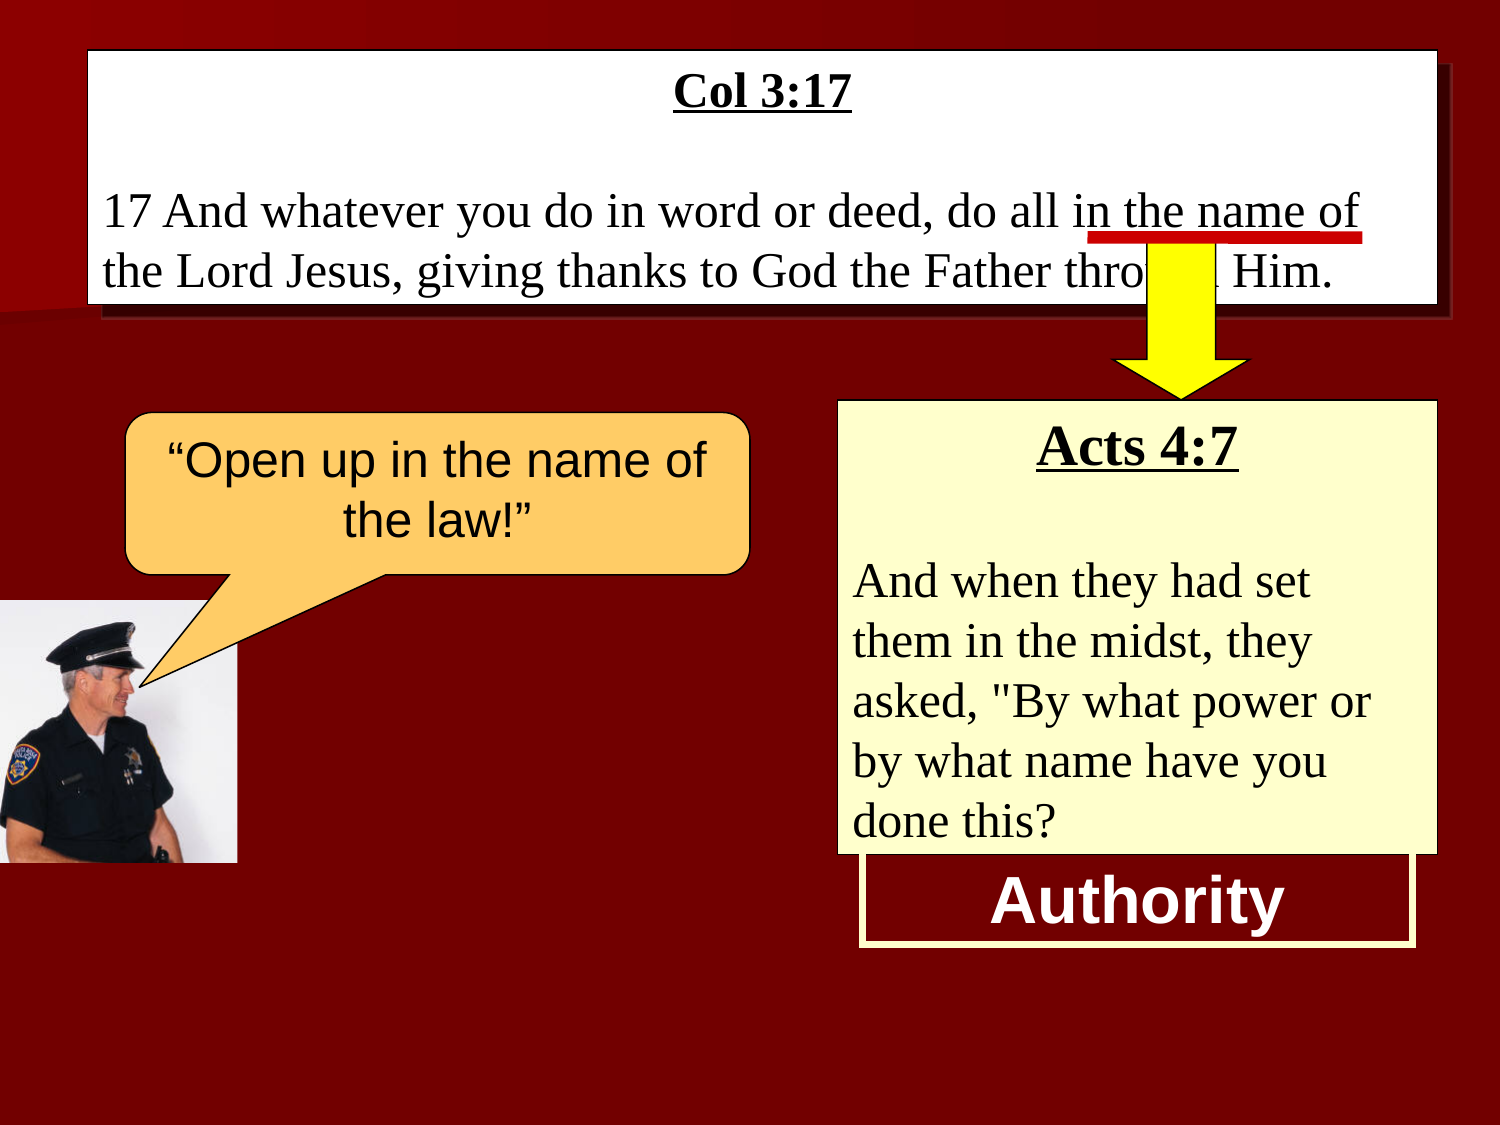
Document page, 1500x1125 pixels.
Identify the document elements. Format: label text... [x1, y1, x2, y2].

text_box Col 3:17 17 And whatever you do in word or deed, do all in the name of the Lord Jesus, giving thanks to God the Father through Him. [87, 49, 1438, 305]
text_box “Open up in the name of the law!” [124, 412, 751, 641]
picture [0, 599, 238, 863]
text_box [837, 237, 1438, 857]
text_box Authority [862, 866, 1413, 945]
